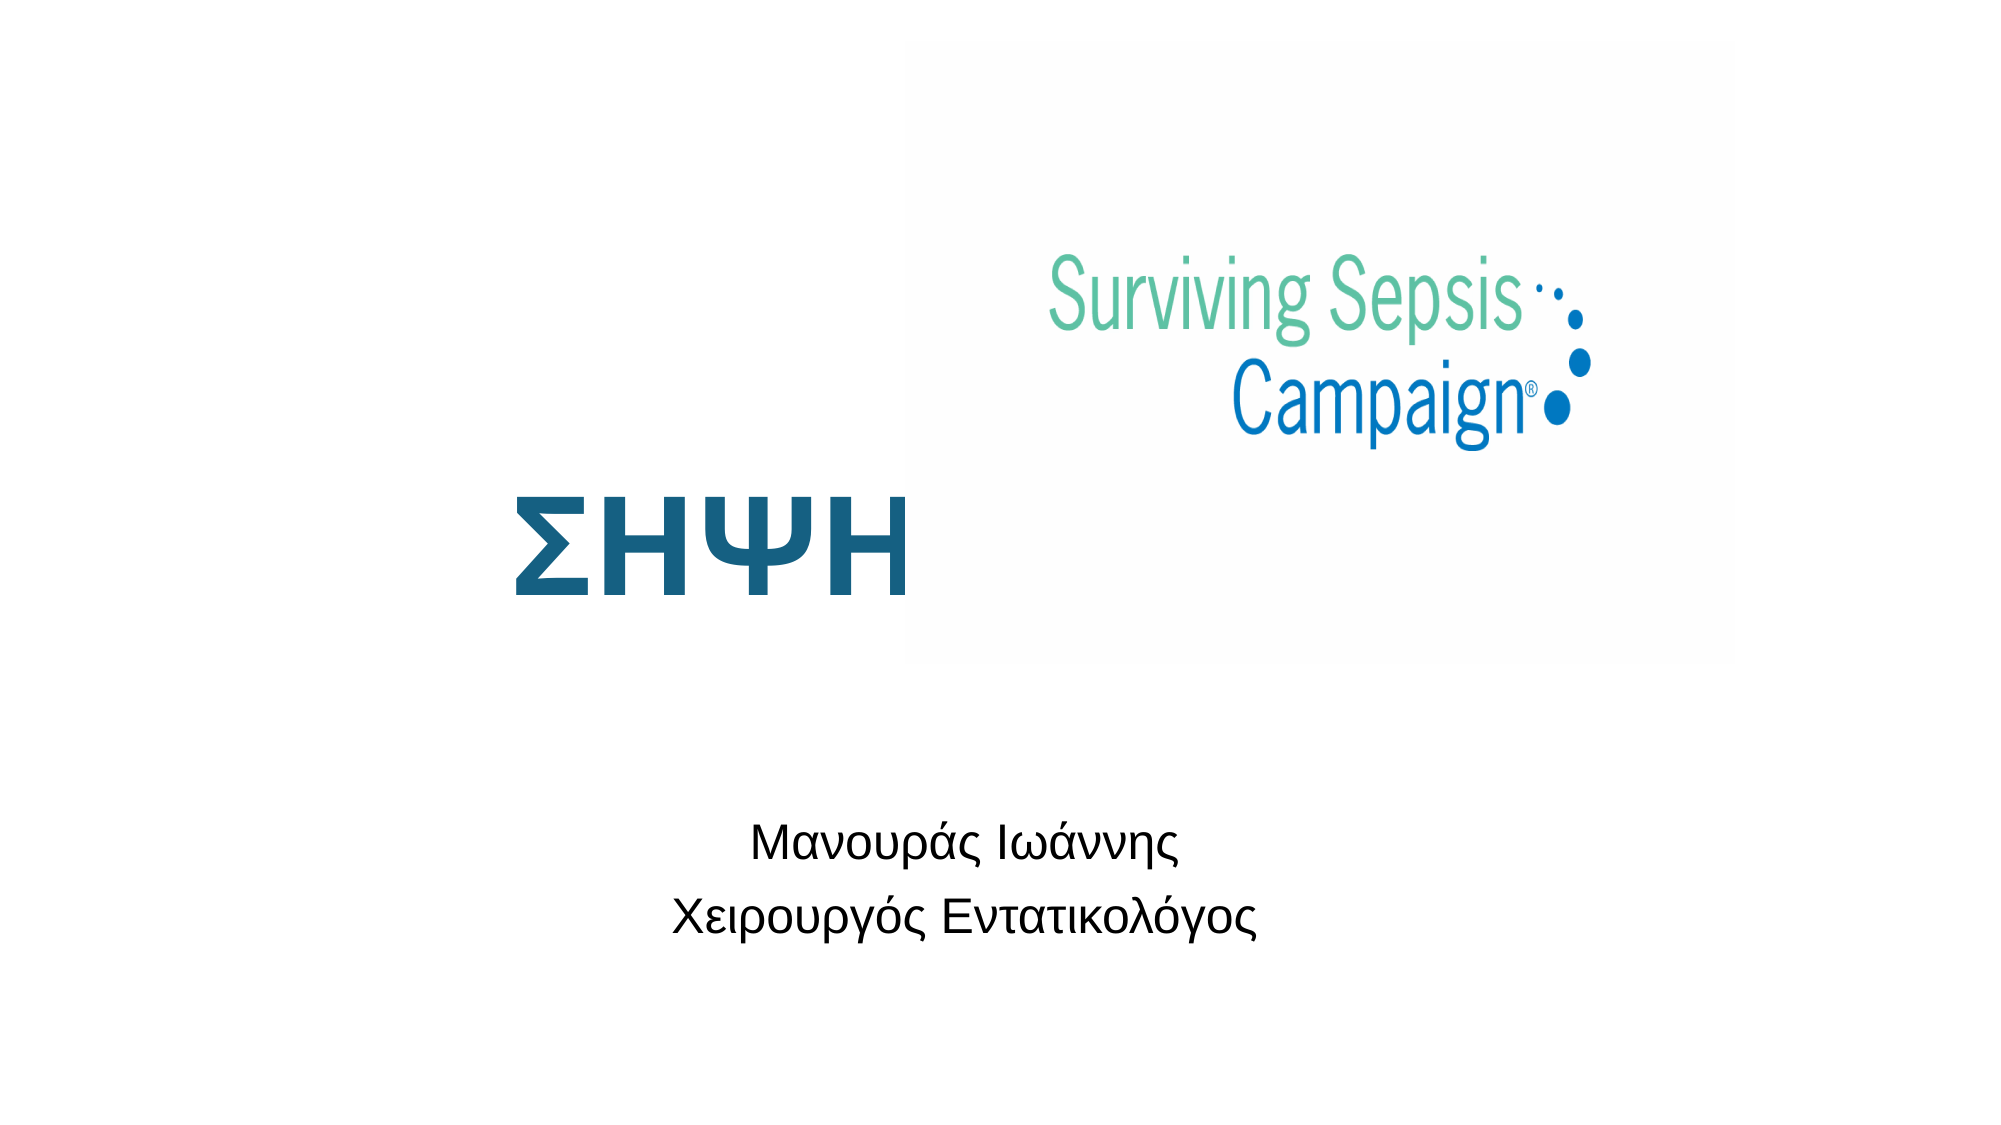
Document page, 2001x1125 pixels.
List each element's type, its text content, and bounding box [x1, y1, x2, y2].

picture [904, 41, 1735, 665]
title ΣΗΨΗΗ [499, 404, 904, 626]
subtitle Μανουράς Ιωάννης Χειρουργός Εντατικολόγος [466, 815, 1425, 1037]
